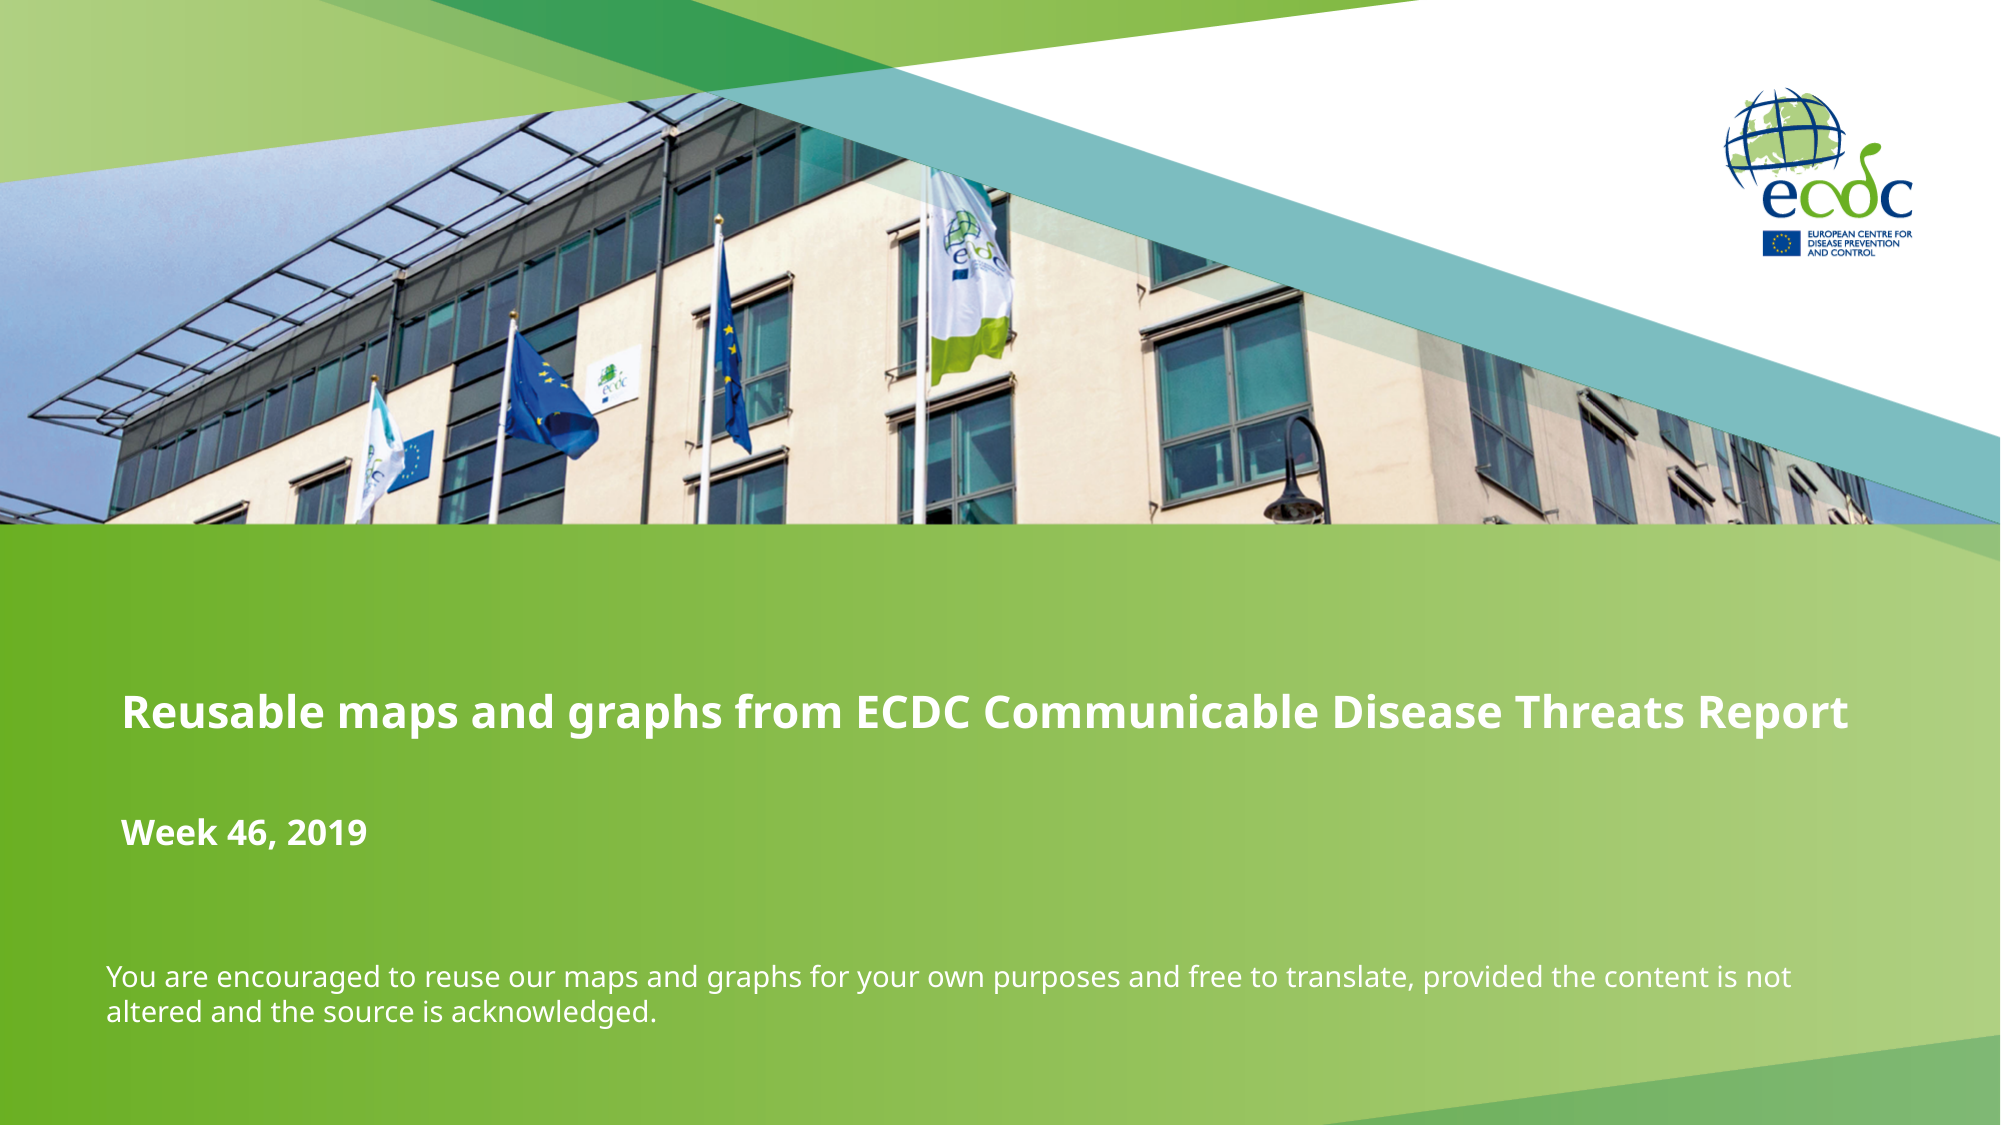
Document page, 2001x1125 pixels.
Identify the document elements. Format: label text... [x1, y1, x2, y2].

picture [0, 0, 2001, 1125]
text_box You are encouraged to reuse our maps and graphs for your own purposes and free to translate, provided the content is not altered and the source is acknowledged. [106, 938, 1890, 1029]
title Reusable maps and graphs from ECDC Communicable Disease Threats Report Week 46, 2019 [106, 678, 1878, 907]
